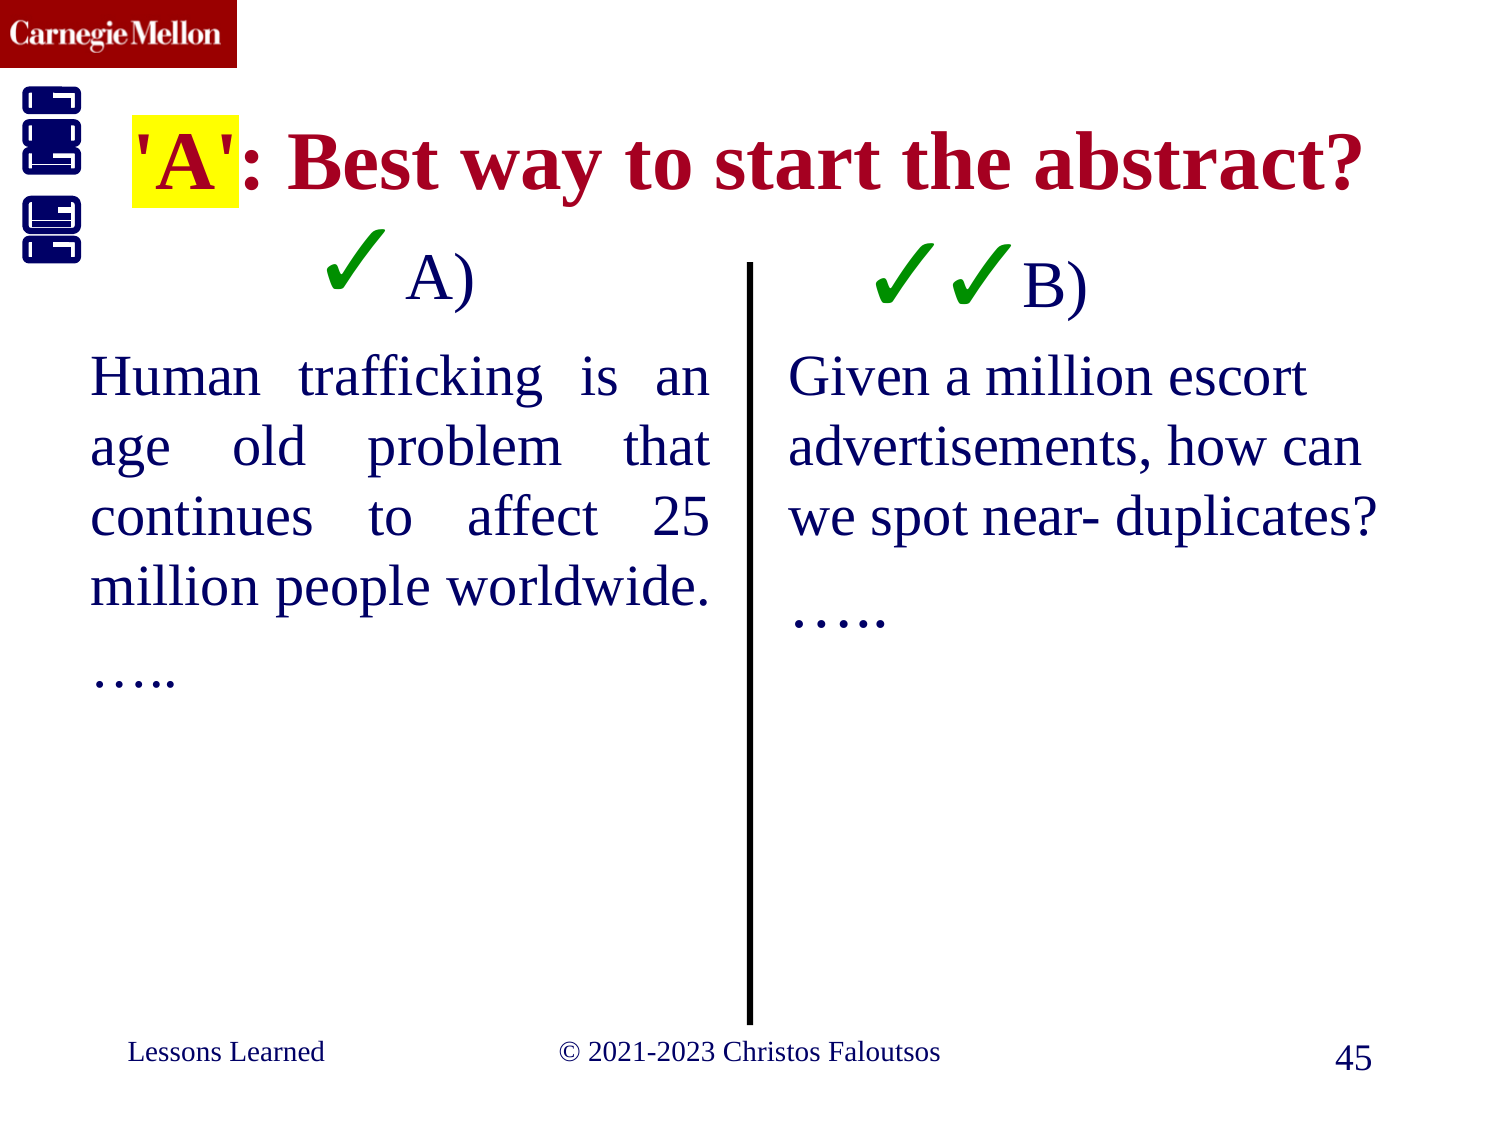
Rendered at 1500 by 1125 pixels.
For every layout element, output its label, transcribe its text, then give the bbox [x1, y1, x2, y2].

slide_number Lessons Learned [112, 1024, 426, 1101]
footer © 2021-2023 Christos Faloutsos [512, 1024, 988, 1101]
text_box Given a million escort advertisements, how can we spot near- duplicates? ….. [773, 329, 1424, 1044]
text_box A) [420, 225, 492, 321]
title 'A': Best way to start the abstract? [112, 99, 1388, 213]
slide_number 45 [1074, 1044, 1388, 1101]
list Human trafficking is an age old problem that continues to affect 25 million people worldwide. ….. [75, 329, 727, 1044]
text_box ✓ [844, 194, 969, 345]
text_box B) [1046, 233, 1104, 329]
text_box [25, 89, 79, 261]
text_box ✓ [921, 195, 1046, 346]
text_box ✓ [295, 180, 420, 331]
picture [0, 0, 237, 68]
